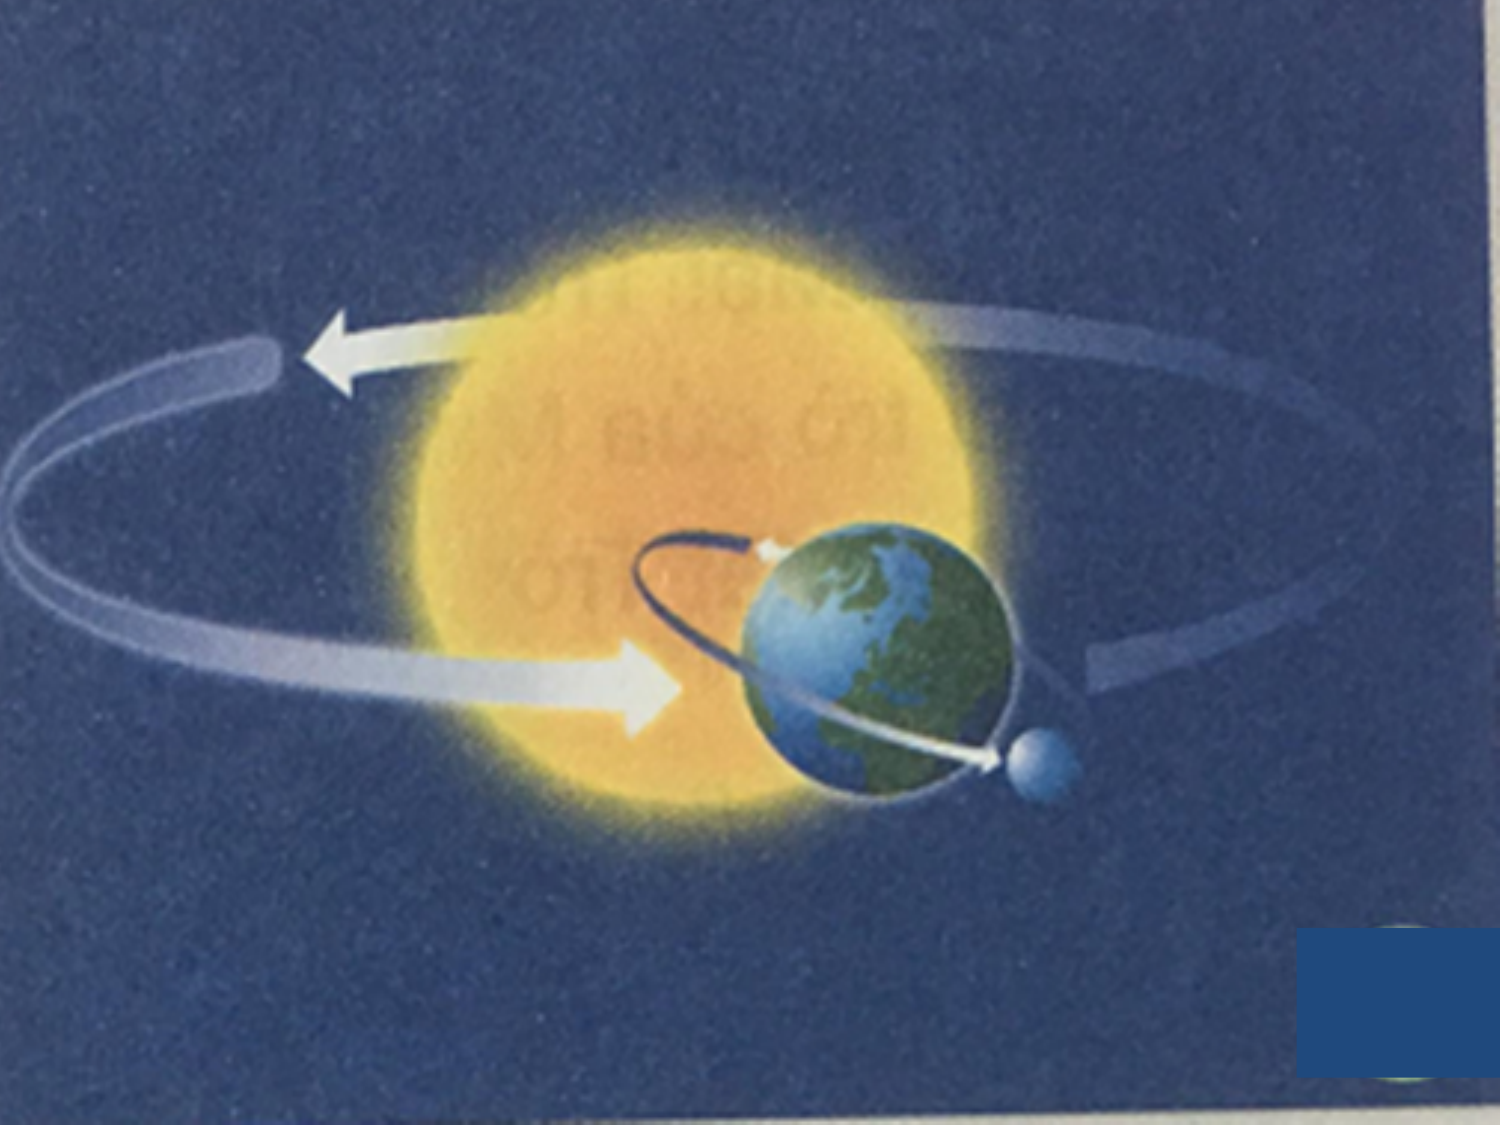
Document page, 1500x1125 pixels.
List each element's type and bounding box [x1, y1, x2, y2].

list [0, 0, 1500, 1125]
